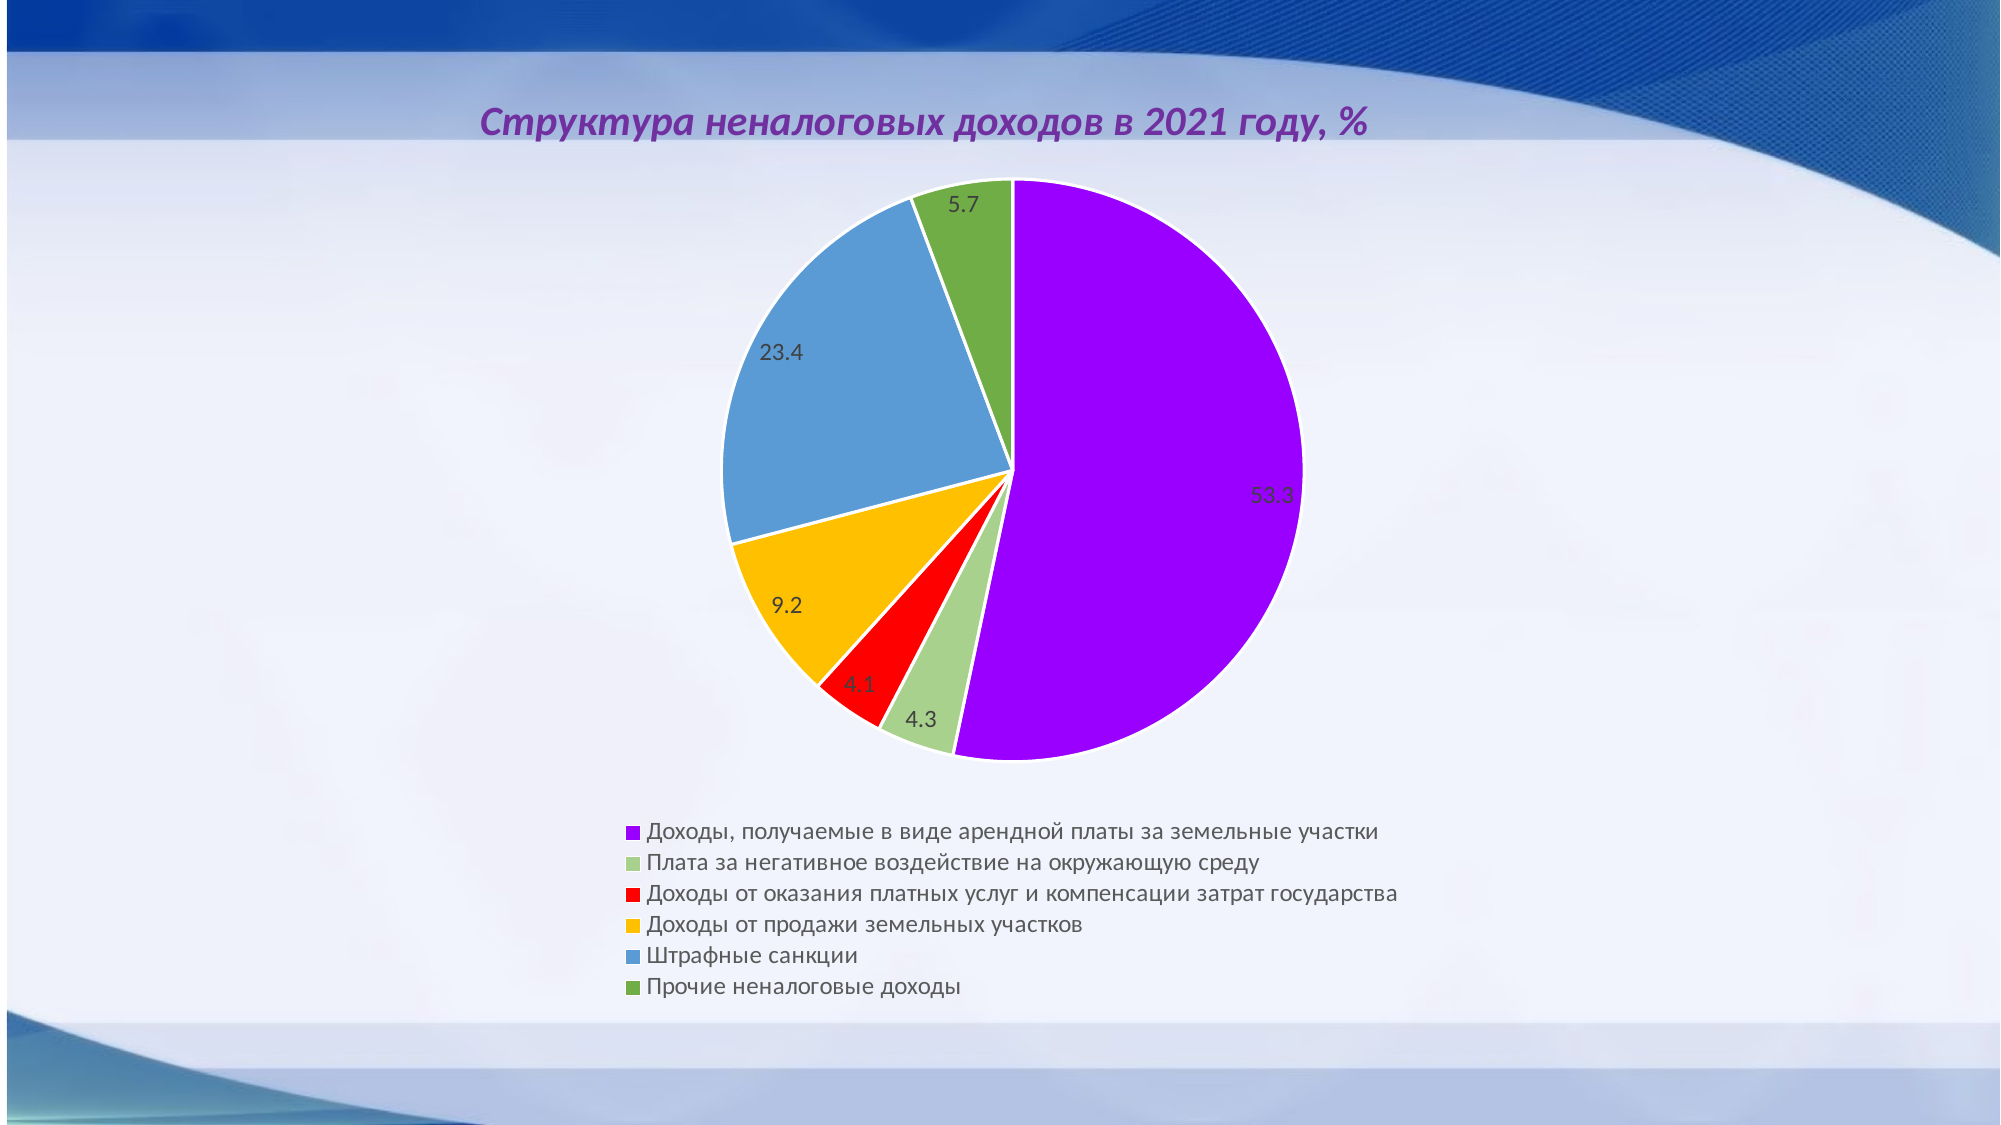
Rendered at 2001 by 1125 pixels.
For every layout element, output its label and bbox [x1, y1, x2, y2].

picture [6, 0, 2000, 1125]
chart [358, 162, 1667, 1007]
